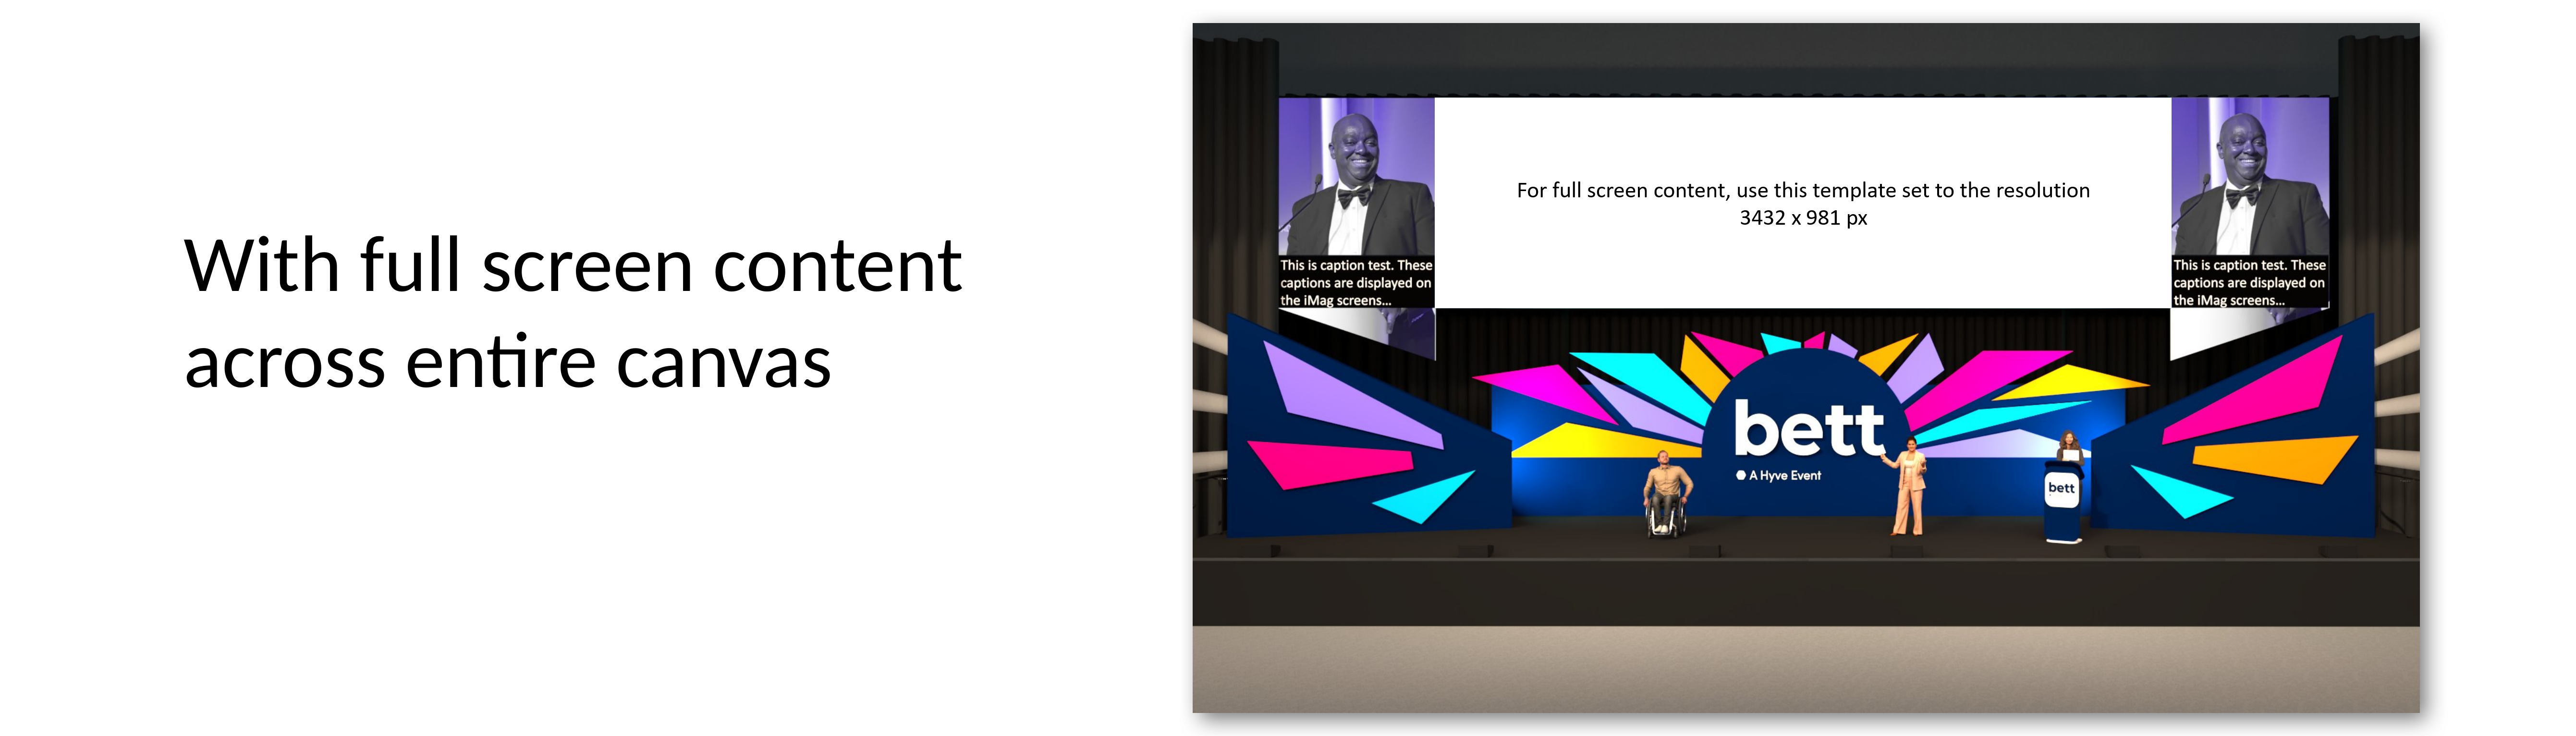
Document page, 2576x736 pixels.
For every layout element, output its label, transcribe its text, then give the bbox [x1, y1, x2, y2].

picture [1193, 23, 2420, 713]
text_box With full screen content across entire canvas [176, 207, 972, 407]
